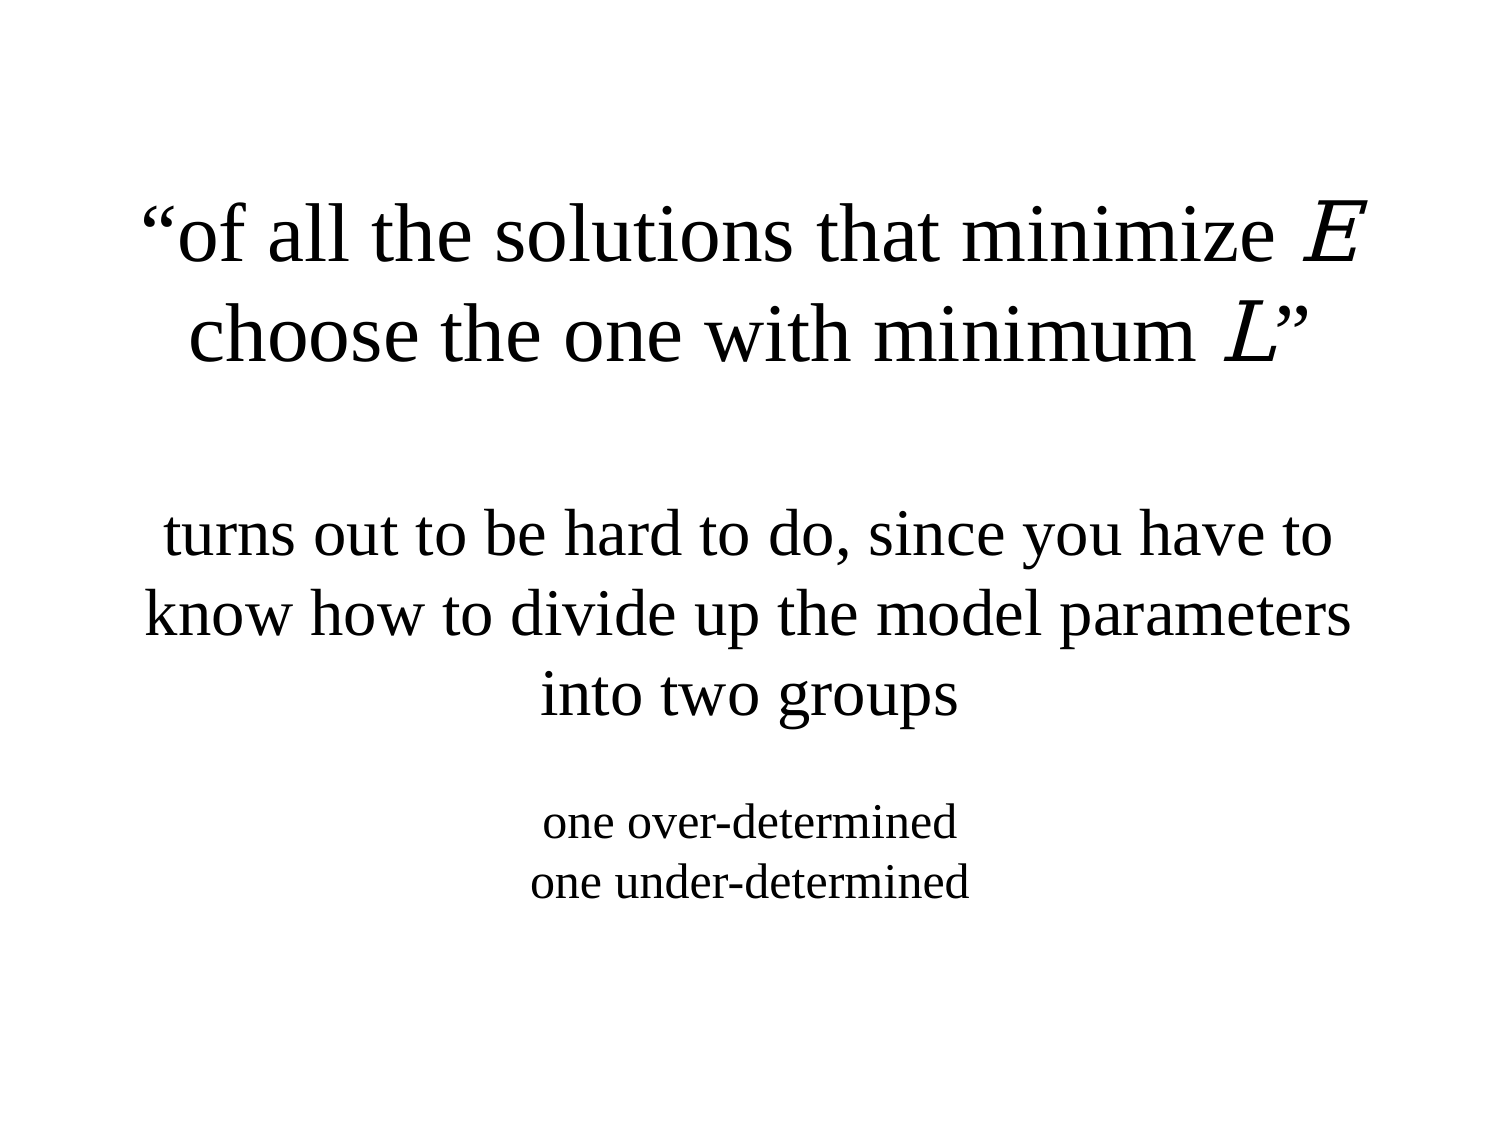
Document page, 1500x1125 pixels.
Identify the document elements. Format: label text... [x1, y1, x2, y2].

title “of all the solutions that minimize E choose the one with minimum L” turns out to be hard to do, since you have to know how to divide up the model parameters into two groups one over-determined one under-determined [75, 62, 1425, 1025]
